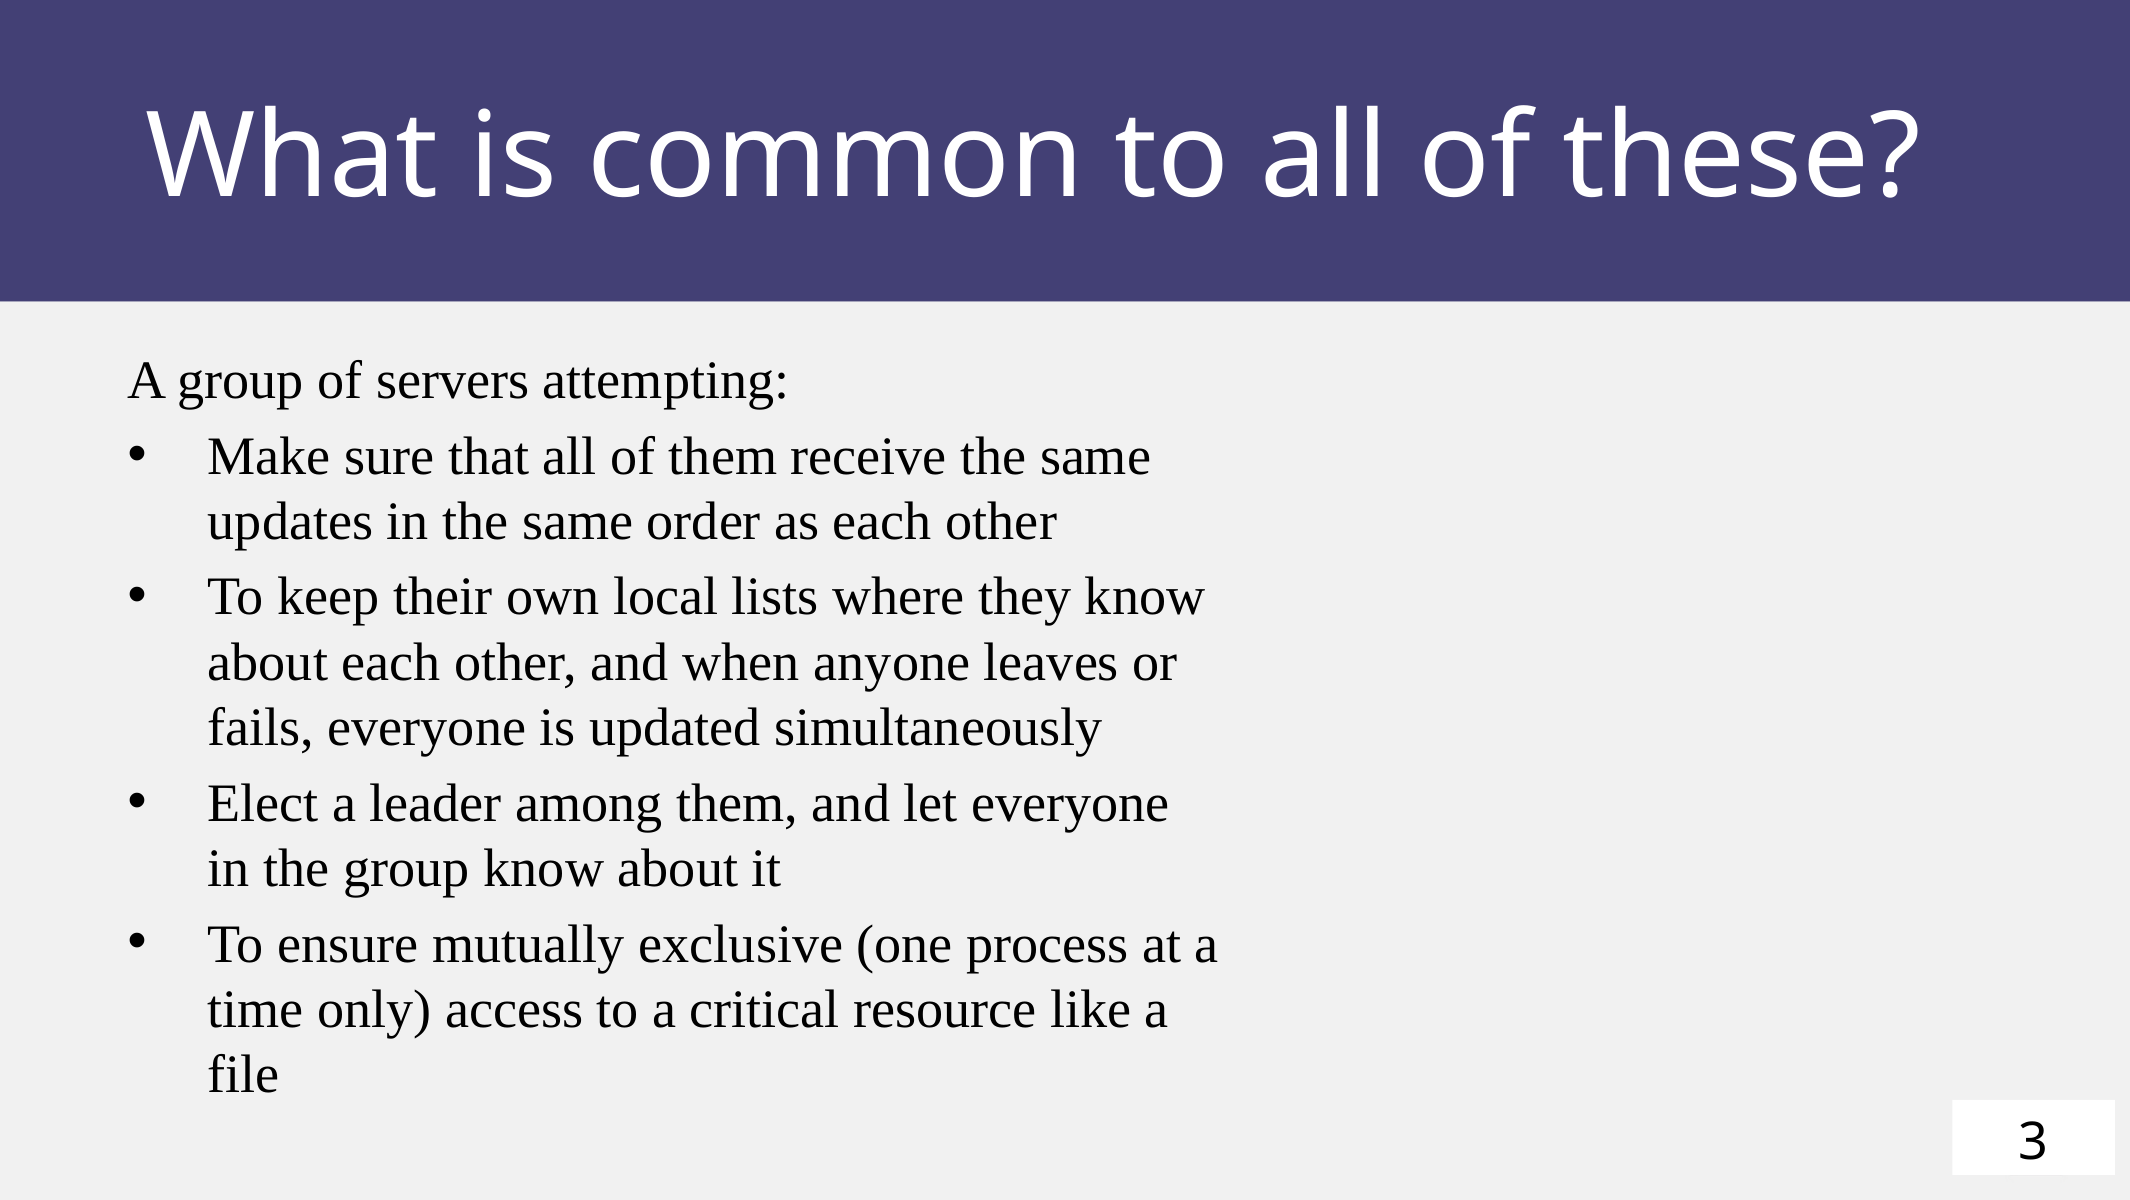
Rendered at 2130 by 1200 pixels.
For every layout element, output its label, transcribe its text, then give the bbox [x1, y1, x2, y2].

list A group of servers attempting: Make sure that all of them receive the same updates in the same order as each other To keep their own local lists where they know about each other, and when anyone leaves or fails, everyone is updated simultaneously Elect a leader among them, and let everyone in the group know about it To ensure mutually exclusive (one process at a time only) access to a critical resource like a file [106, 333, 1243, 1169]
text_box 3 [1952, 1099, 2115, 1175]
text_box What is common to all of these? [124, 66, 2042, 267]
picture [0, 0, 2130, 1200]
